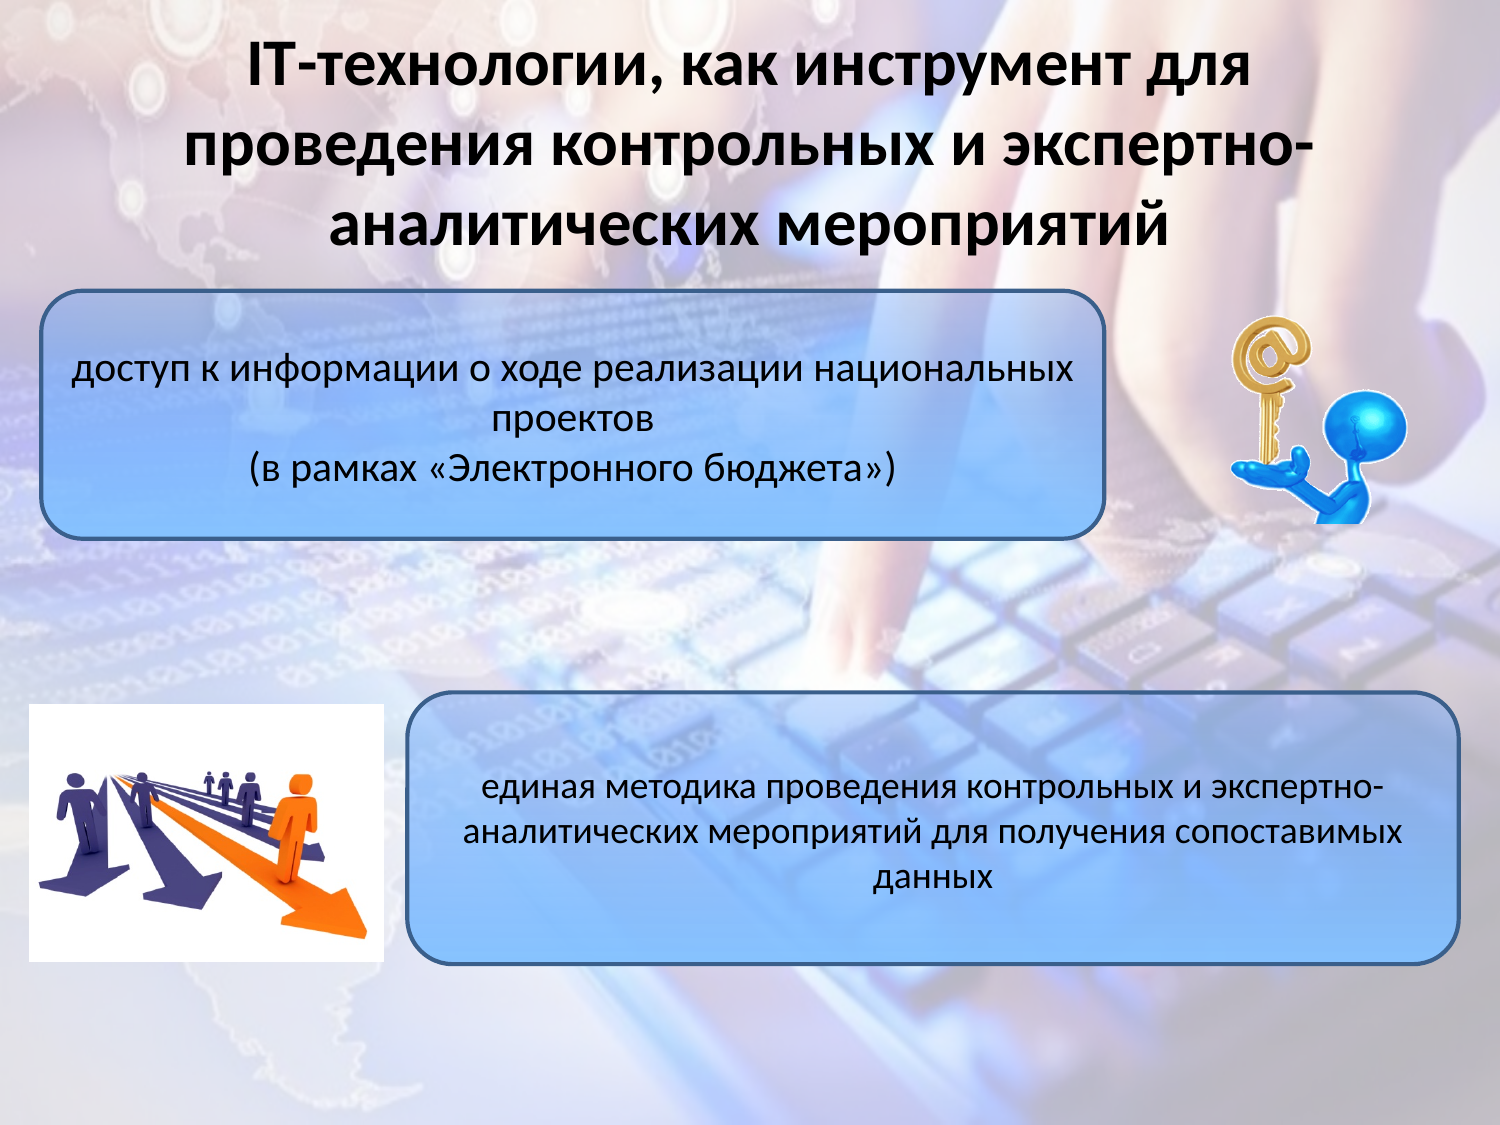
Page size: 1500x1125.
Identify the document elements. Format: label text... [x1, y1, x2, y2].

picture [1186, 302, 1440, 524]
text_box доступ к информации о ходе реализации национальных проектов (в рамках «Электронного бюджета») [39, 288, 1107, 541]
picture [29, 703, 385, 963]
title IT-технологии, как инструмент для проведения контрольных и экспертно-аналитических мероприятий [75, 45, 1425, 233]
text_box единая методика проведения контрольных и экспертно-аналитических мероприятий для получения сопоставимых данных [405, 690, 1461, 967]
